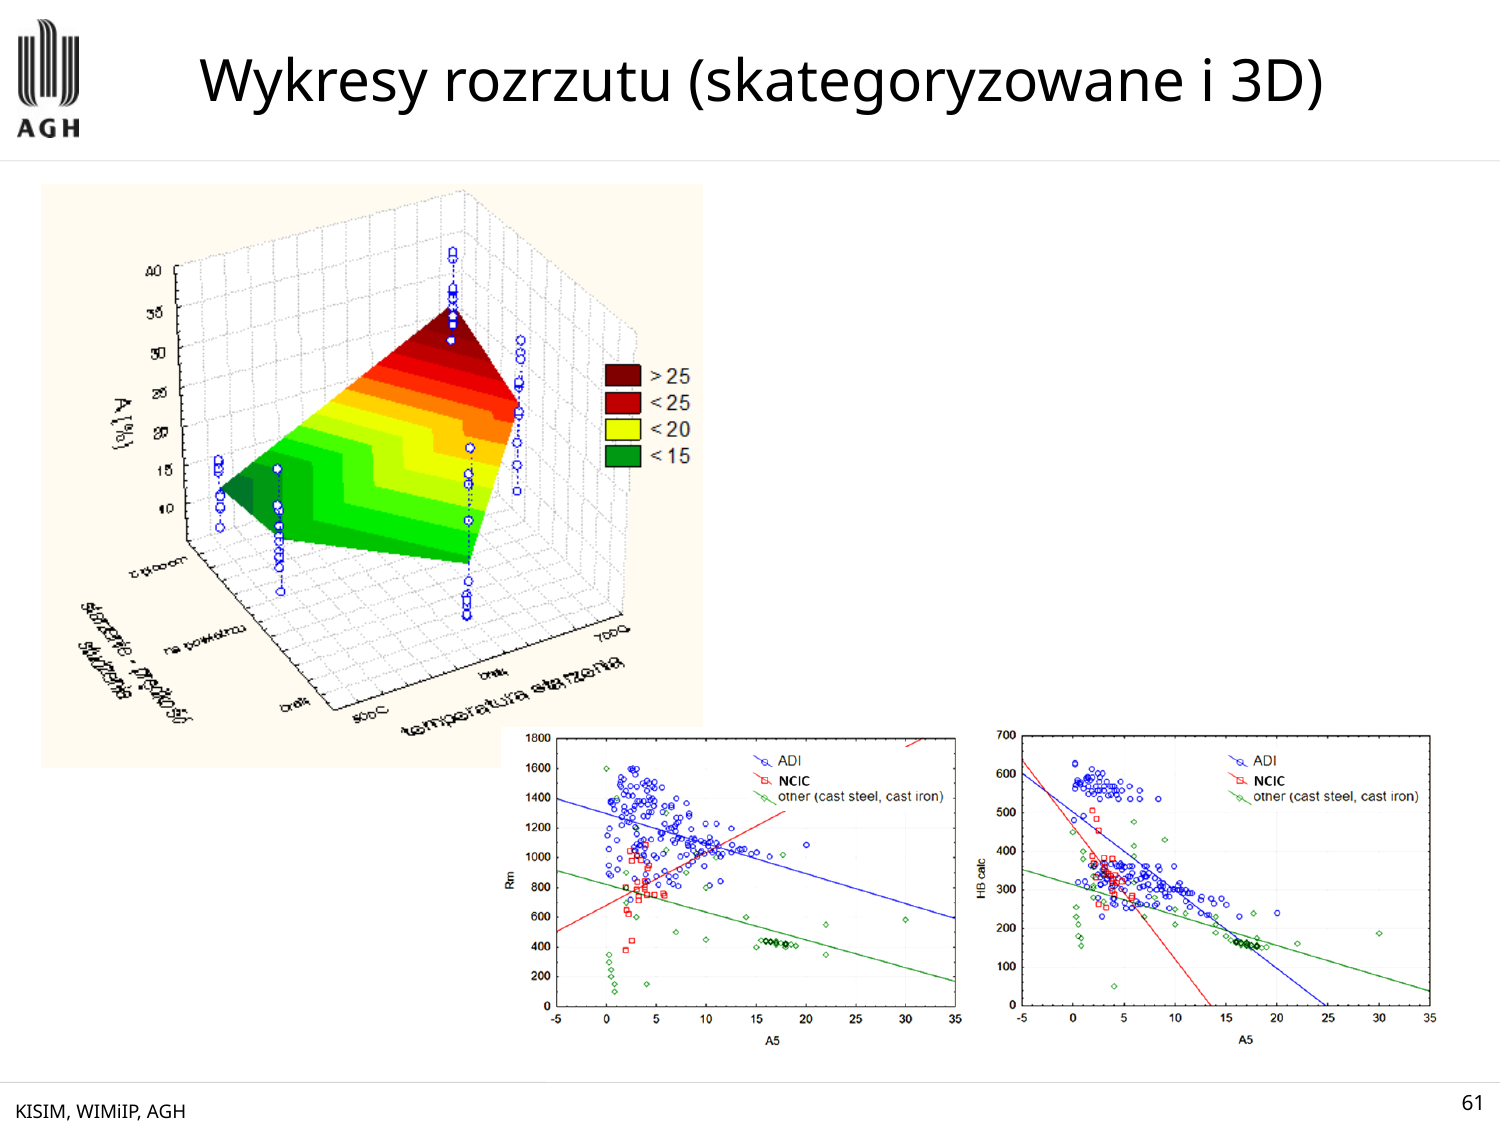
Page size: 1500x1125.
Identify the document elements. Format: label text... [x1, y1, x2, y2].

picture [17, 19, 79, 138]
picture [41, 184, 1446, 1054]
title Wykresy rozrzutu (skategoryzowane i 3D) [147, 30, 1377, 126]
footer KISIM, WIMiIP, AGH [0, 1092, 476, 1125]
